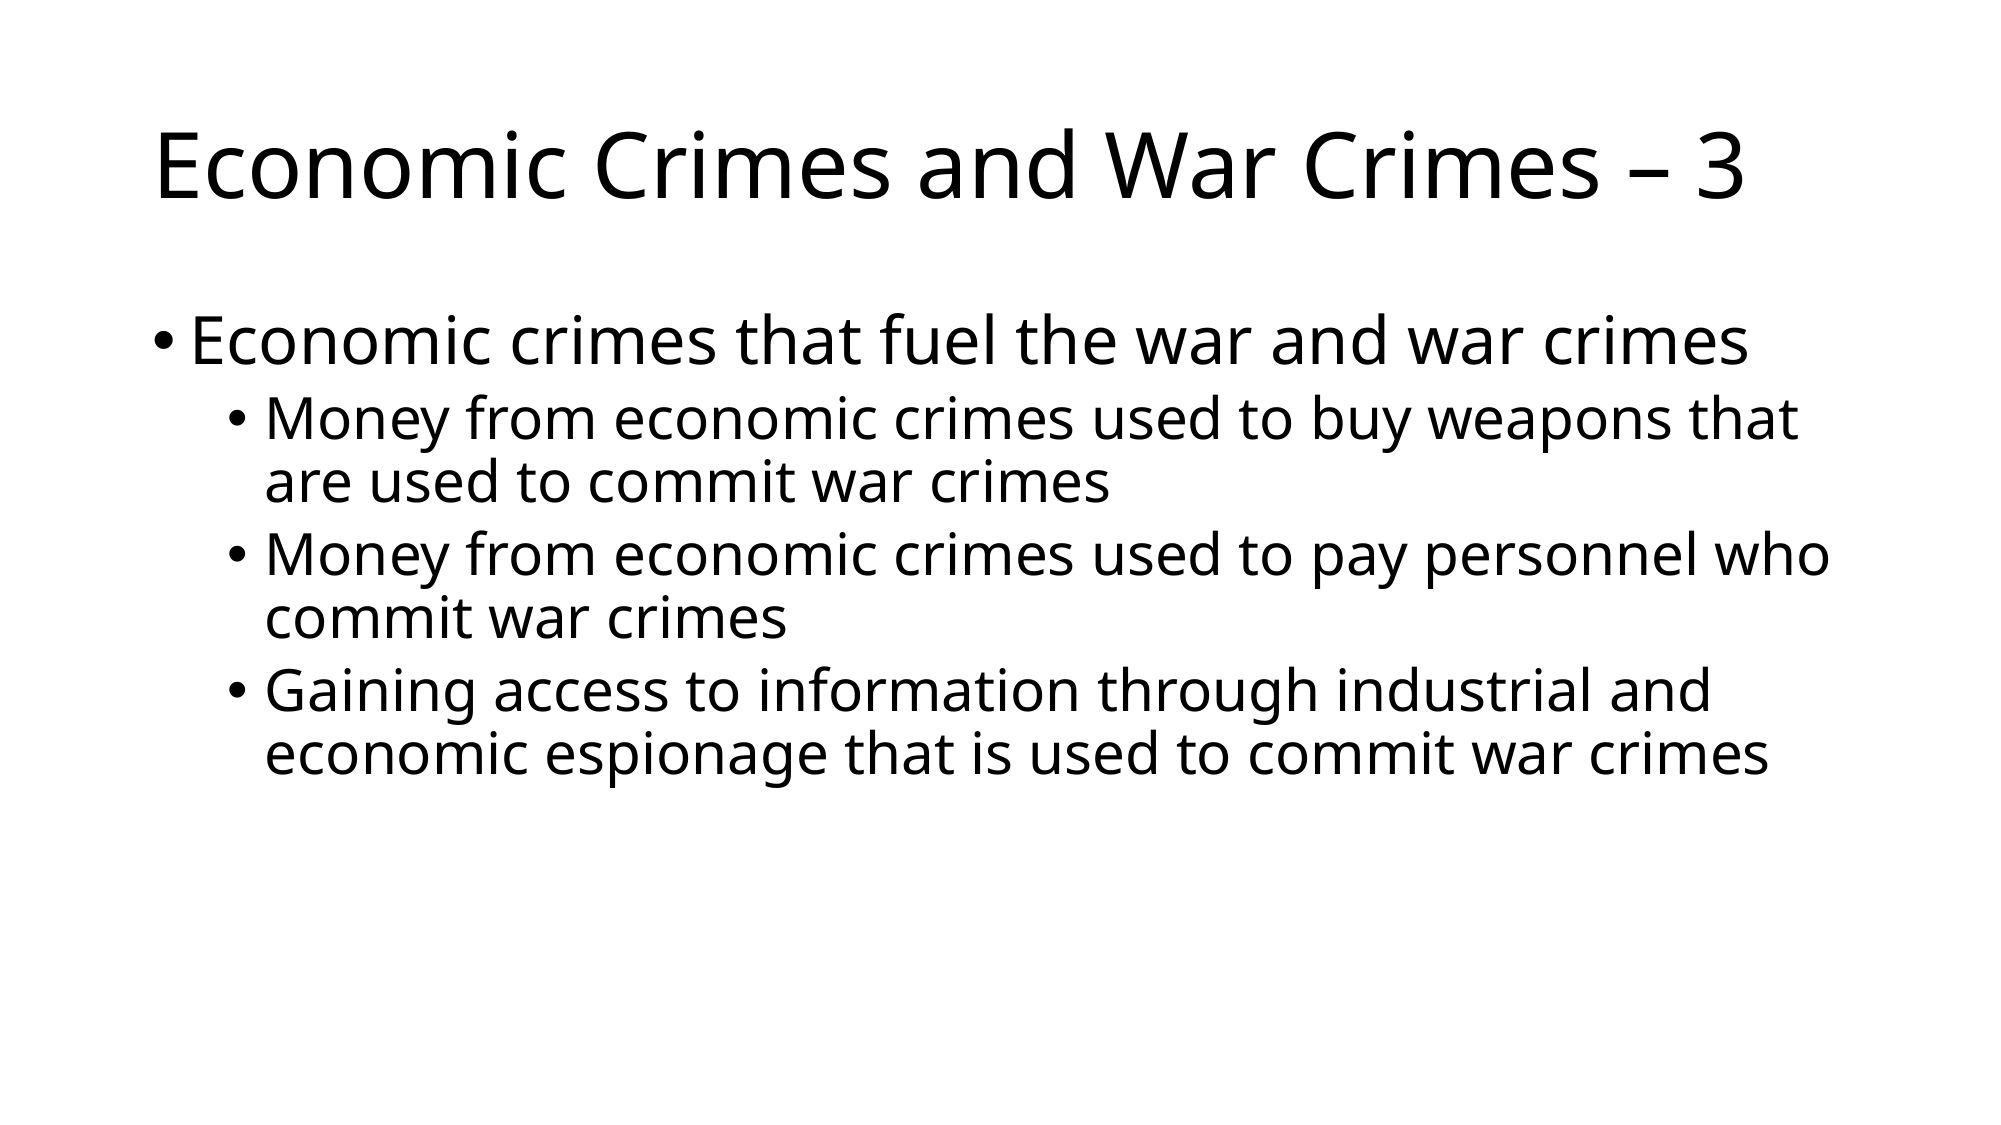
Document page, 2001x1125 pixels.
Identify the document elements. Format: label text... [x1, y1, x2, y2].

title Economic Crimes and War Crimes – 3 [137, 59, 1863, 278]
list Economic crimes that fuel the war and war crimes Money from economic crimes used to buy weapons that are used to commit war crimes Money from economic crimes used to pay personnel who commit war crimes Gaining access to information through industrial and economic espionage that is used to commit war crimes [137, 299, 1863, 1014]
